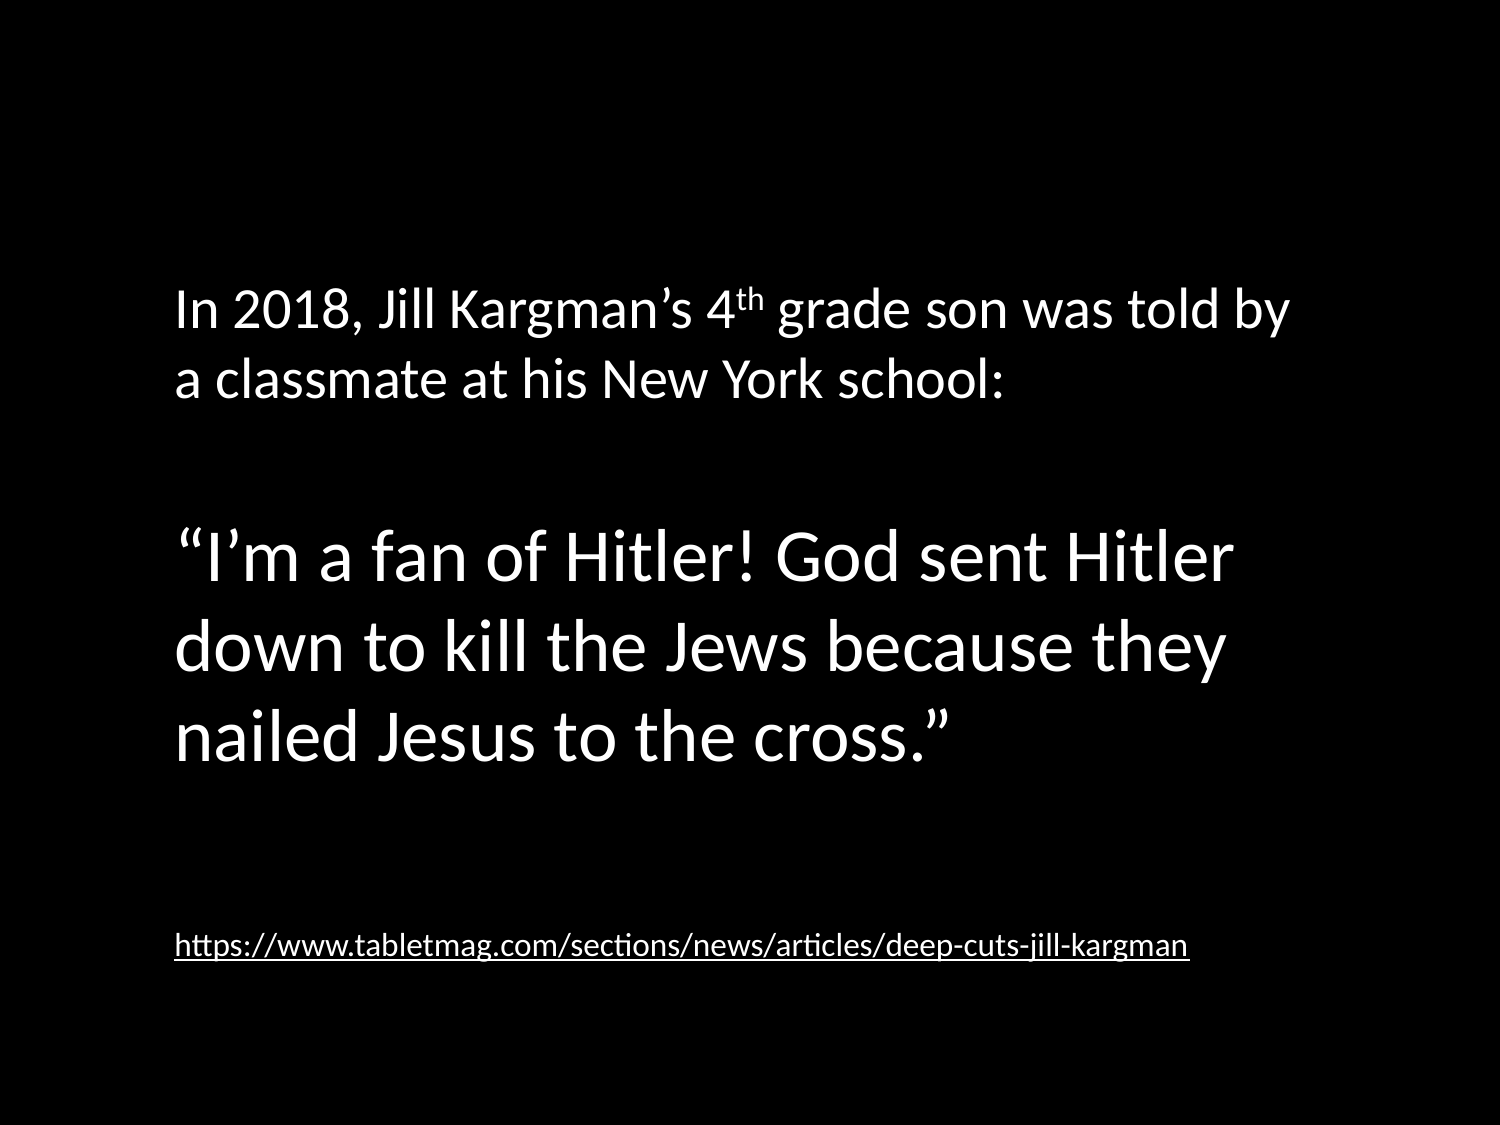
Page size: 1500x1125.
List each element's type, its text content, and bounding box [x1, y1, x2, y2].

list In 2018, Jill Kargman’s 4th grade son was told by a classmate at his New York school: “I’m a fan of Hitler! God sent Hitler down to kill the Jews because they nailed Jesus to the cross.” https://www.tabletmag.com/sections/news/articles/deep-cuts-jill-kargman [159, 262, 1341, 1005]
